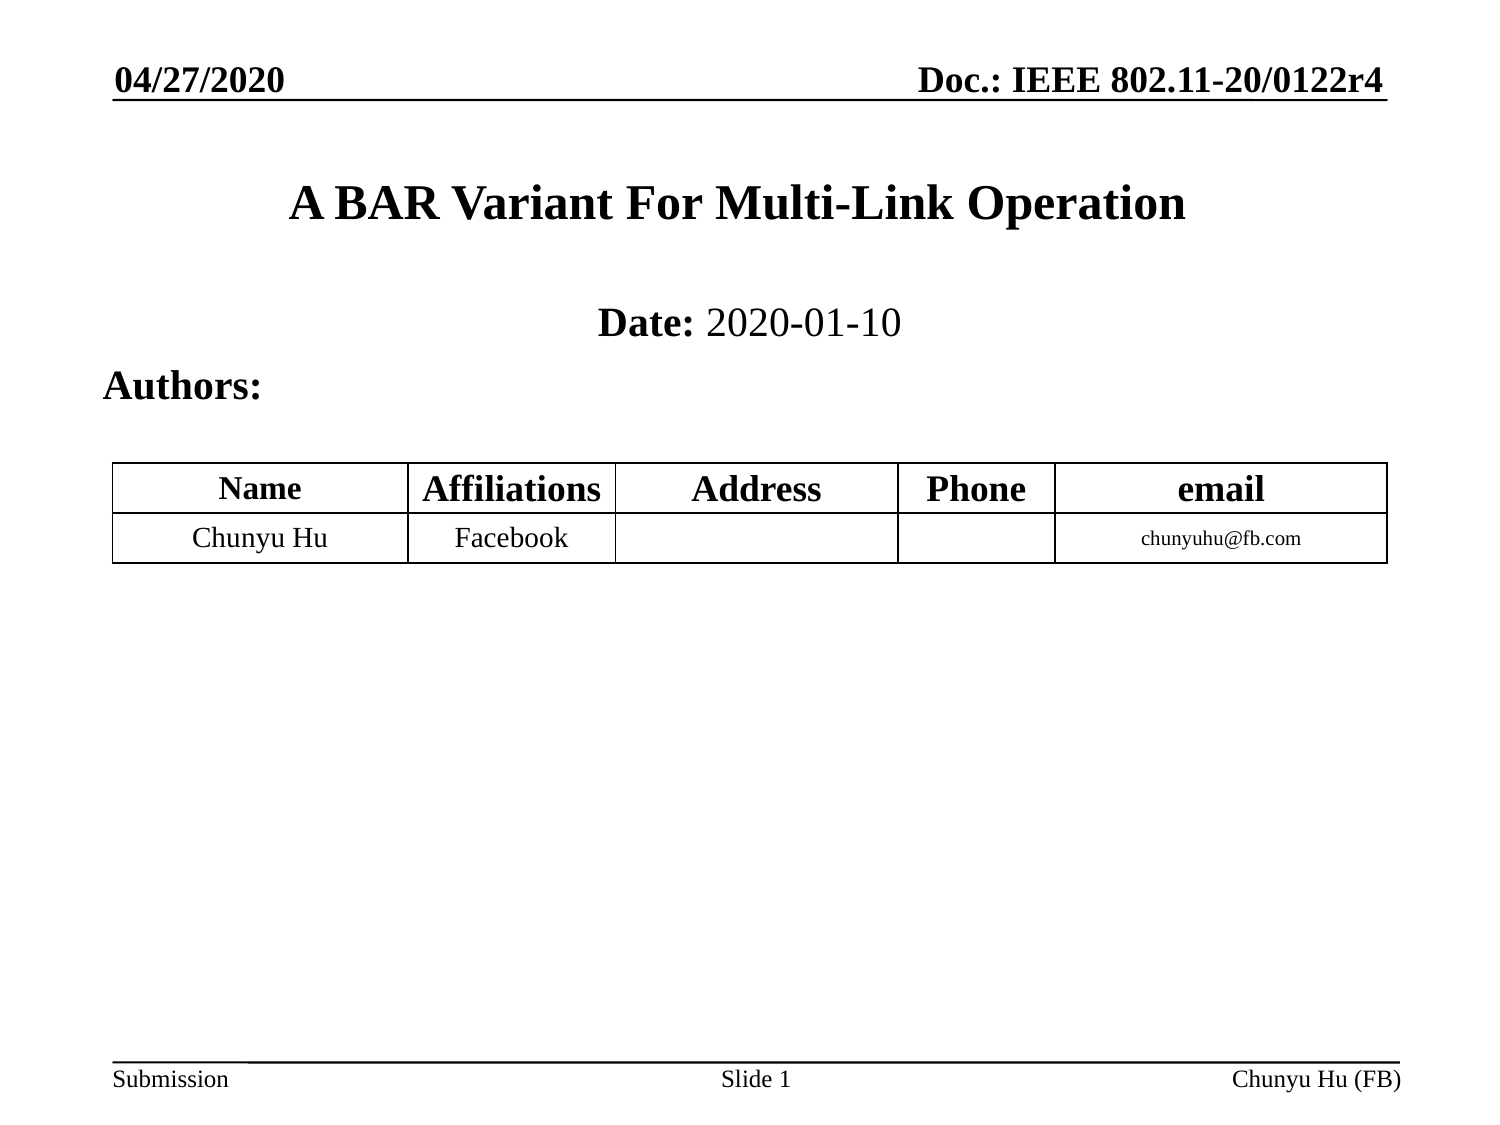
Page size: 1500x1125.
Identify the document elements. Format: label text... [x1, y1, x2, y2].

table_cell [899, 514, 1054, 562]
table_header Name [113, 464, 407, 512]
table_header Phone [899, 464, 1054, 512]
text_box Authors: [87, 349, 325, 413]
list Date: 2020-01-10 [112, 287, 1388, 351]
table_cell Facebook [409, 514, 615, 562]
table_header email [1056, 464, 1386, 512]
slide_number Slide 1 [712, 1061, 800, 1093]
table_cell chunyuhu@fb.com [1056, 514, 1386, 562]
table_cell [616, 514, 897, 562]
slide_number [114, 54, 288, 101]
title A BAR Variant For Multi-Link Operation [62, 112, 1426, 288]
table_cell Chunyu Hu [113, 514, 407, 562]
table_header Address [616, 464, 897, 512]
table_header Affiliations [409, 464, 615, 512]
footer Chunyu Hu (FB) [1230, 1061, 1402, 1093]
